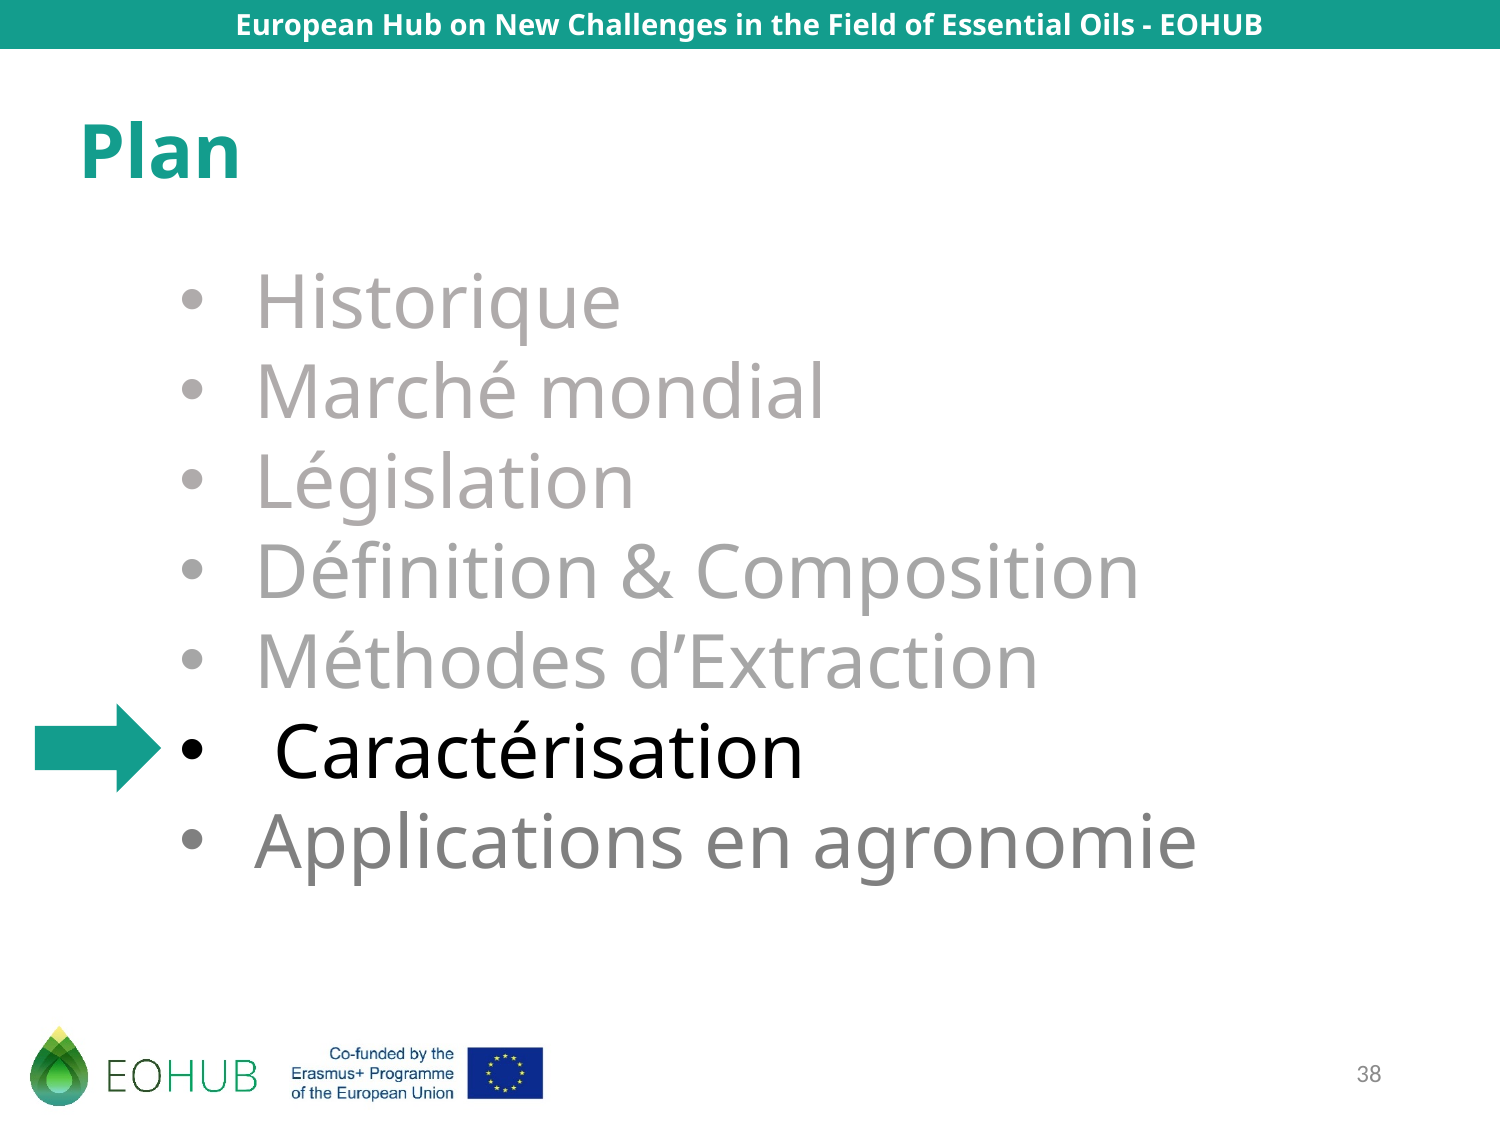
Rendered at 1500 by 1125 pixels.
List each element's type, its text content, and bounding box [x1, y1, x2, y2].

text_box [34, 703, 162, 793]
text_box Plan Historique Marché mondial Législation Définition & Composition Méthodes d’Extraction Caractérisation Applications en agronomie [63, 95, 1341, 891]
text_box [18, 1008, 556, 1125]
text_box European Hub on New Challenges in the Field of Essential Oils - EOHUB [0, 0, 1500, 49]
slide_number 38 [1059, 1042, 1397, 1103]
